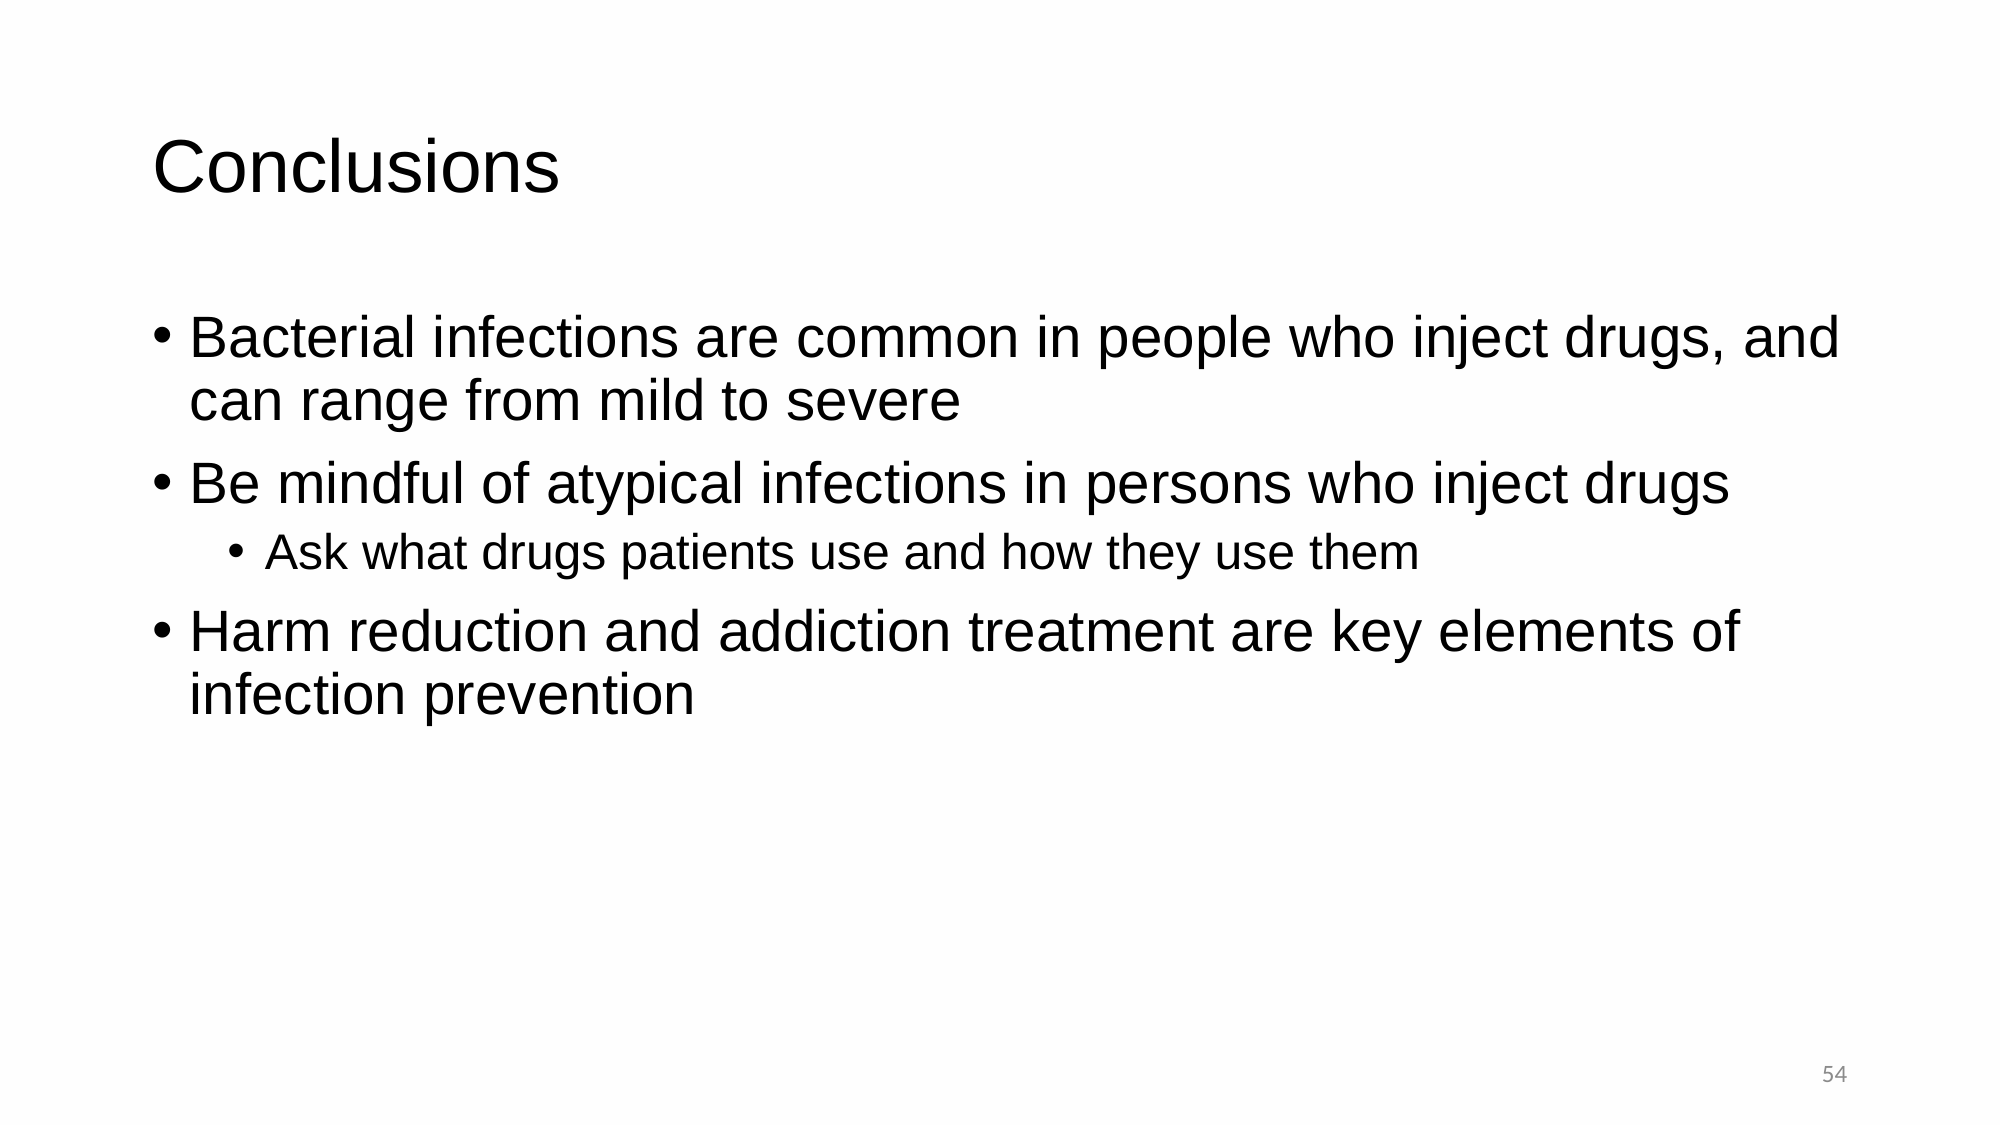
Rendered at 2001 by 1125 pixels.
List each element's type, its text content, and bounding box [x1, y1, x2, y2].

list Bacterial infections are common in people who inject drugs, and can range from mild to severe Be mindful of atypical infections in persons who inject drugs Ask what drugs patients use and how they use them Harm reduction and addiction treatment are key elements of infection prevention [137, 299, 1863, 1043]
slide_number 54 [1412, 1042, 1863, 1103]
title Conclusions [137, 59, 1863, 278]
